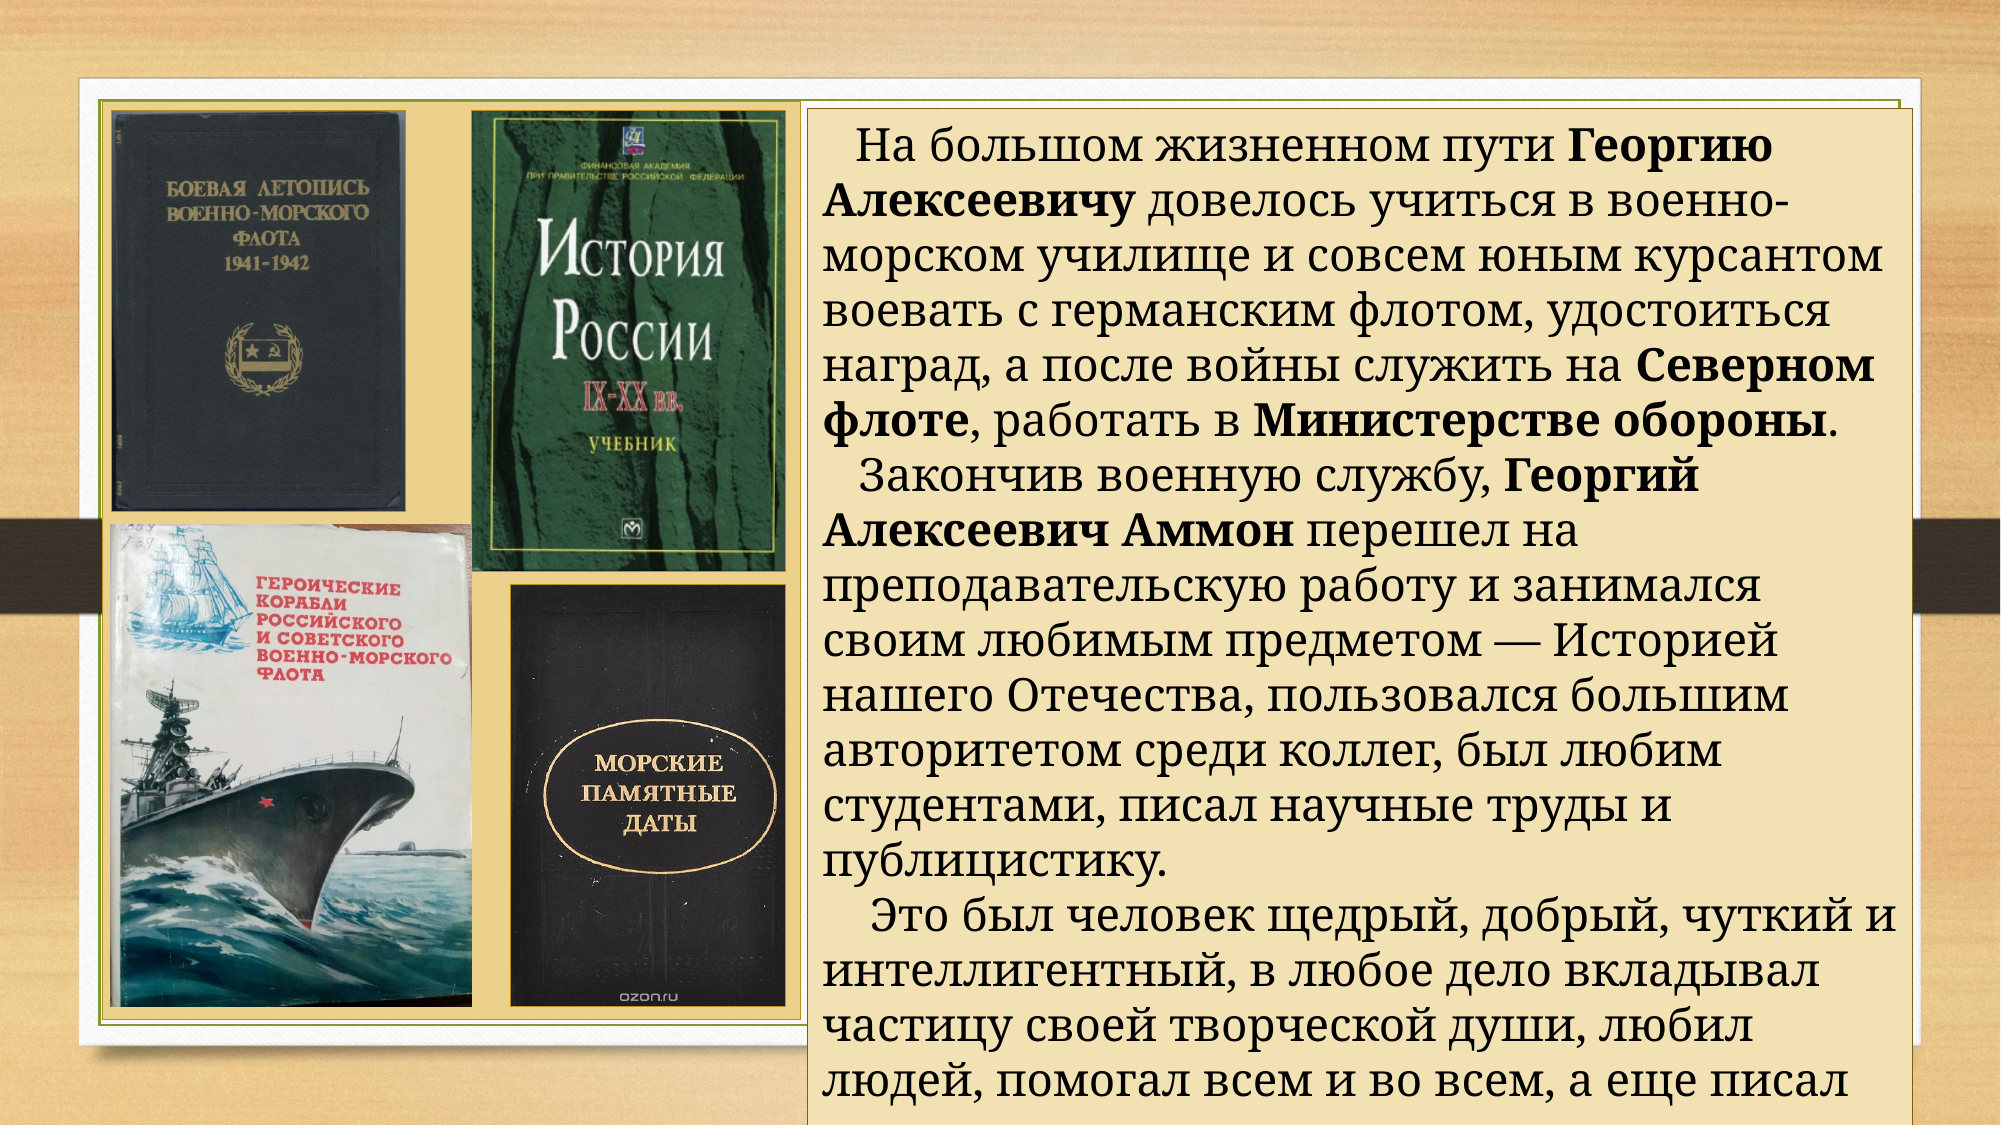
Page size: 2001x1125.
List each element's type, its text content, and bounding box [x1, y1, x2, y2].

text_box На большом жизненном пути Георгию Алексеевичу довелось учиться в военно-морском училище и совсем юным курсантом воевать с германским флотом, удостоиться наград, а после войны служить на Северном флоте, работать в Министерстве обороны. Закончив военную службу, Георгий Алексеевич Аммон перешел на преподавательскую работу и занимался своим любимым предметом — Историей нашего Отечества, пользовался большим авторитетом среди коллег, был любим студентами, писал научные труды и публицистику. Это был человек щедрый, добрый, чуткий и интеллигентный, в любое дело вкладывал частицу своей творческой души, любил людей, помогал всем и во всем, а еще писал искренние, проникновенные стихи... «Вестник Финансовой академии» 04.98 [807, 108, 1913, 1125]
picture [109, 110, 786, 1007]
picture [0, 0, 2001, 1125]
text_box [102, 101, 801, 1020]
picture [510, 584, 786, 1007]
picture [111, 110, 407, 512]
